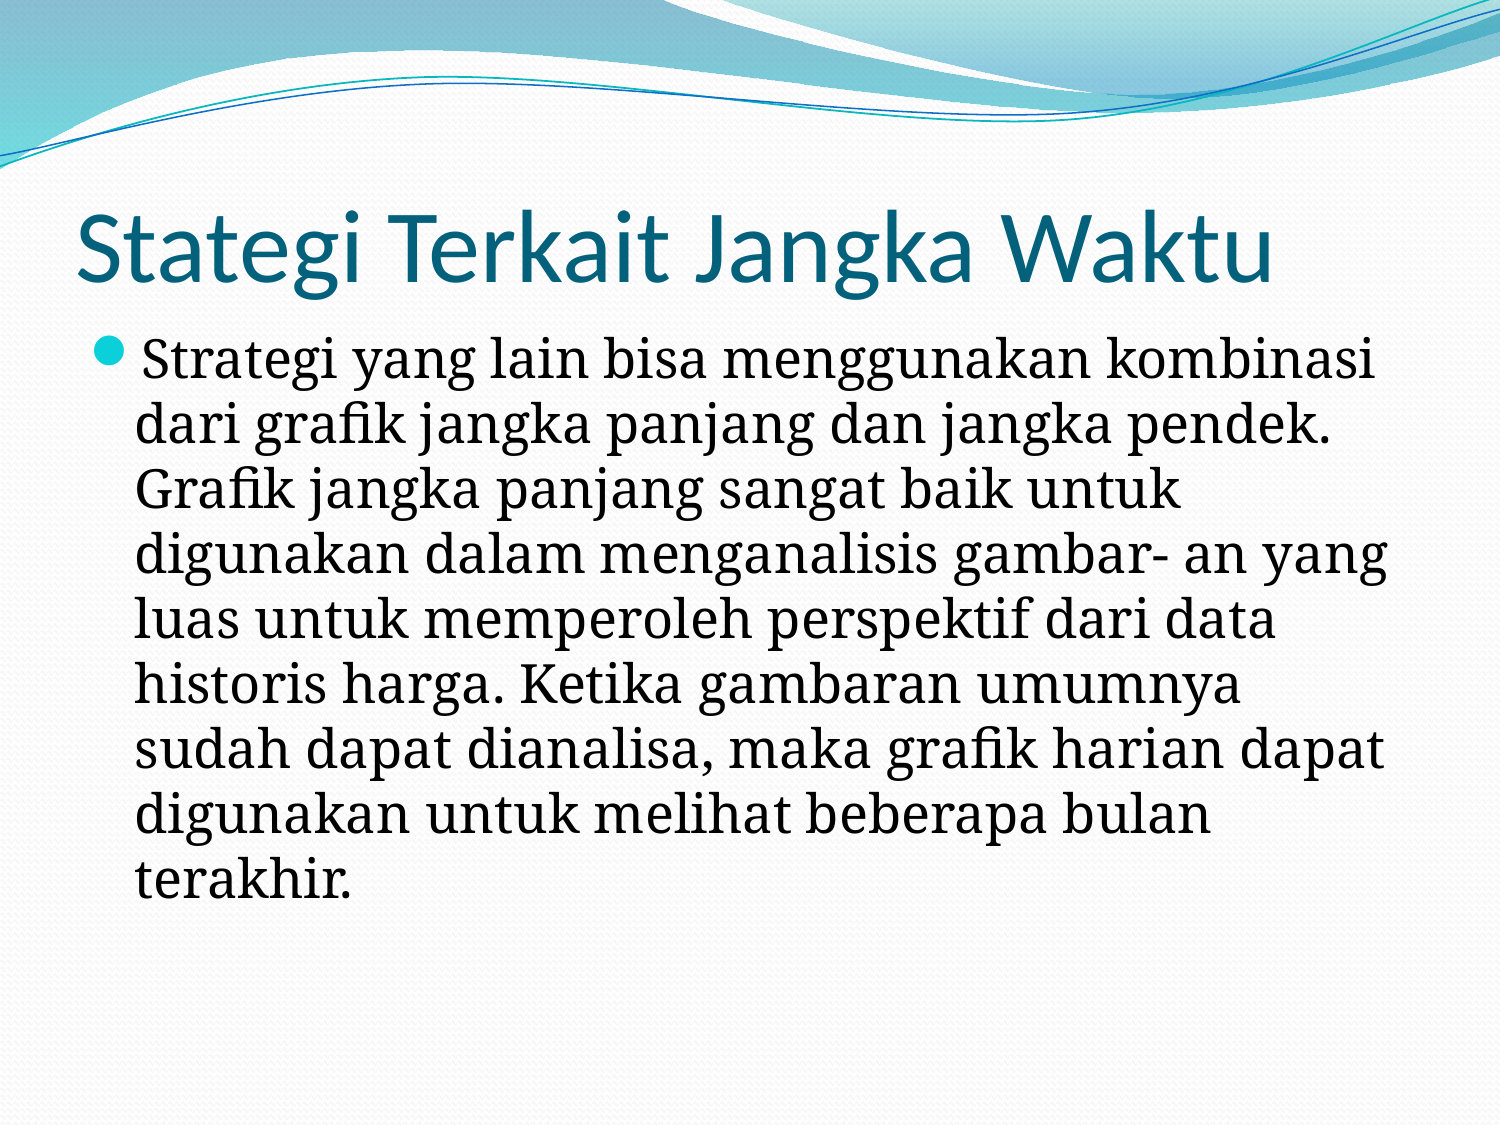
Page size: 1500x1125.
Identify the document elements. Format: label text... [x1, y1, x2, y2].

title Stategi Terkait Jangka Waktu [75, 115, 1425, 303]
list Strategi yang lain bisa menggunakan kombinasi dari grafik jangka panjang dan jangka pendek. Grafik jangka panjang sangat baik untuk digunakan dalam menganalisis gambar‑ an yang luas untuk memperoleh perspektif dari data historis harga. Ketika gambaran umumnya sudah dapat dianalisa, maka grafik harian dapat digunakan untuk melihat beberapa bulan terakhir. [75, 317, 1425, 1038]
